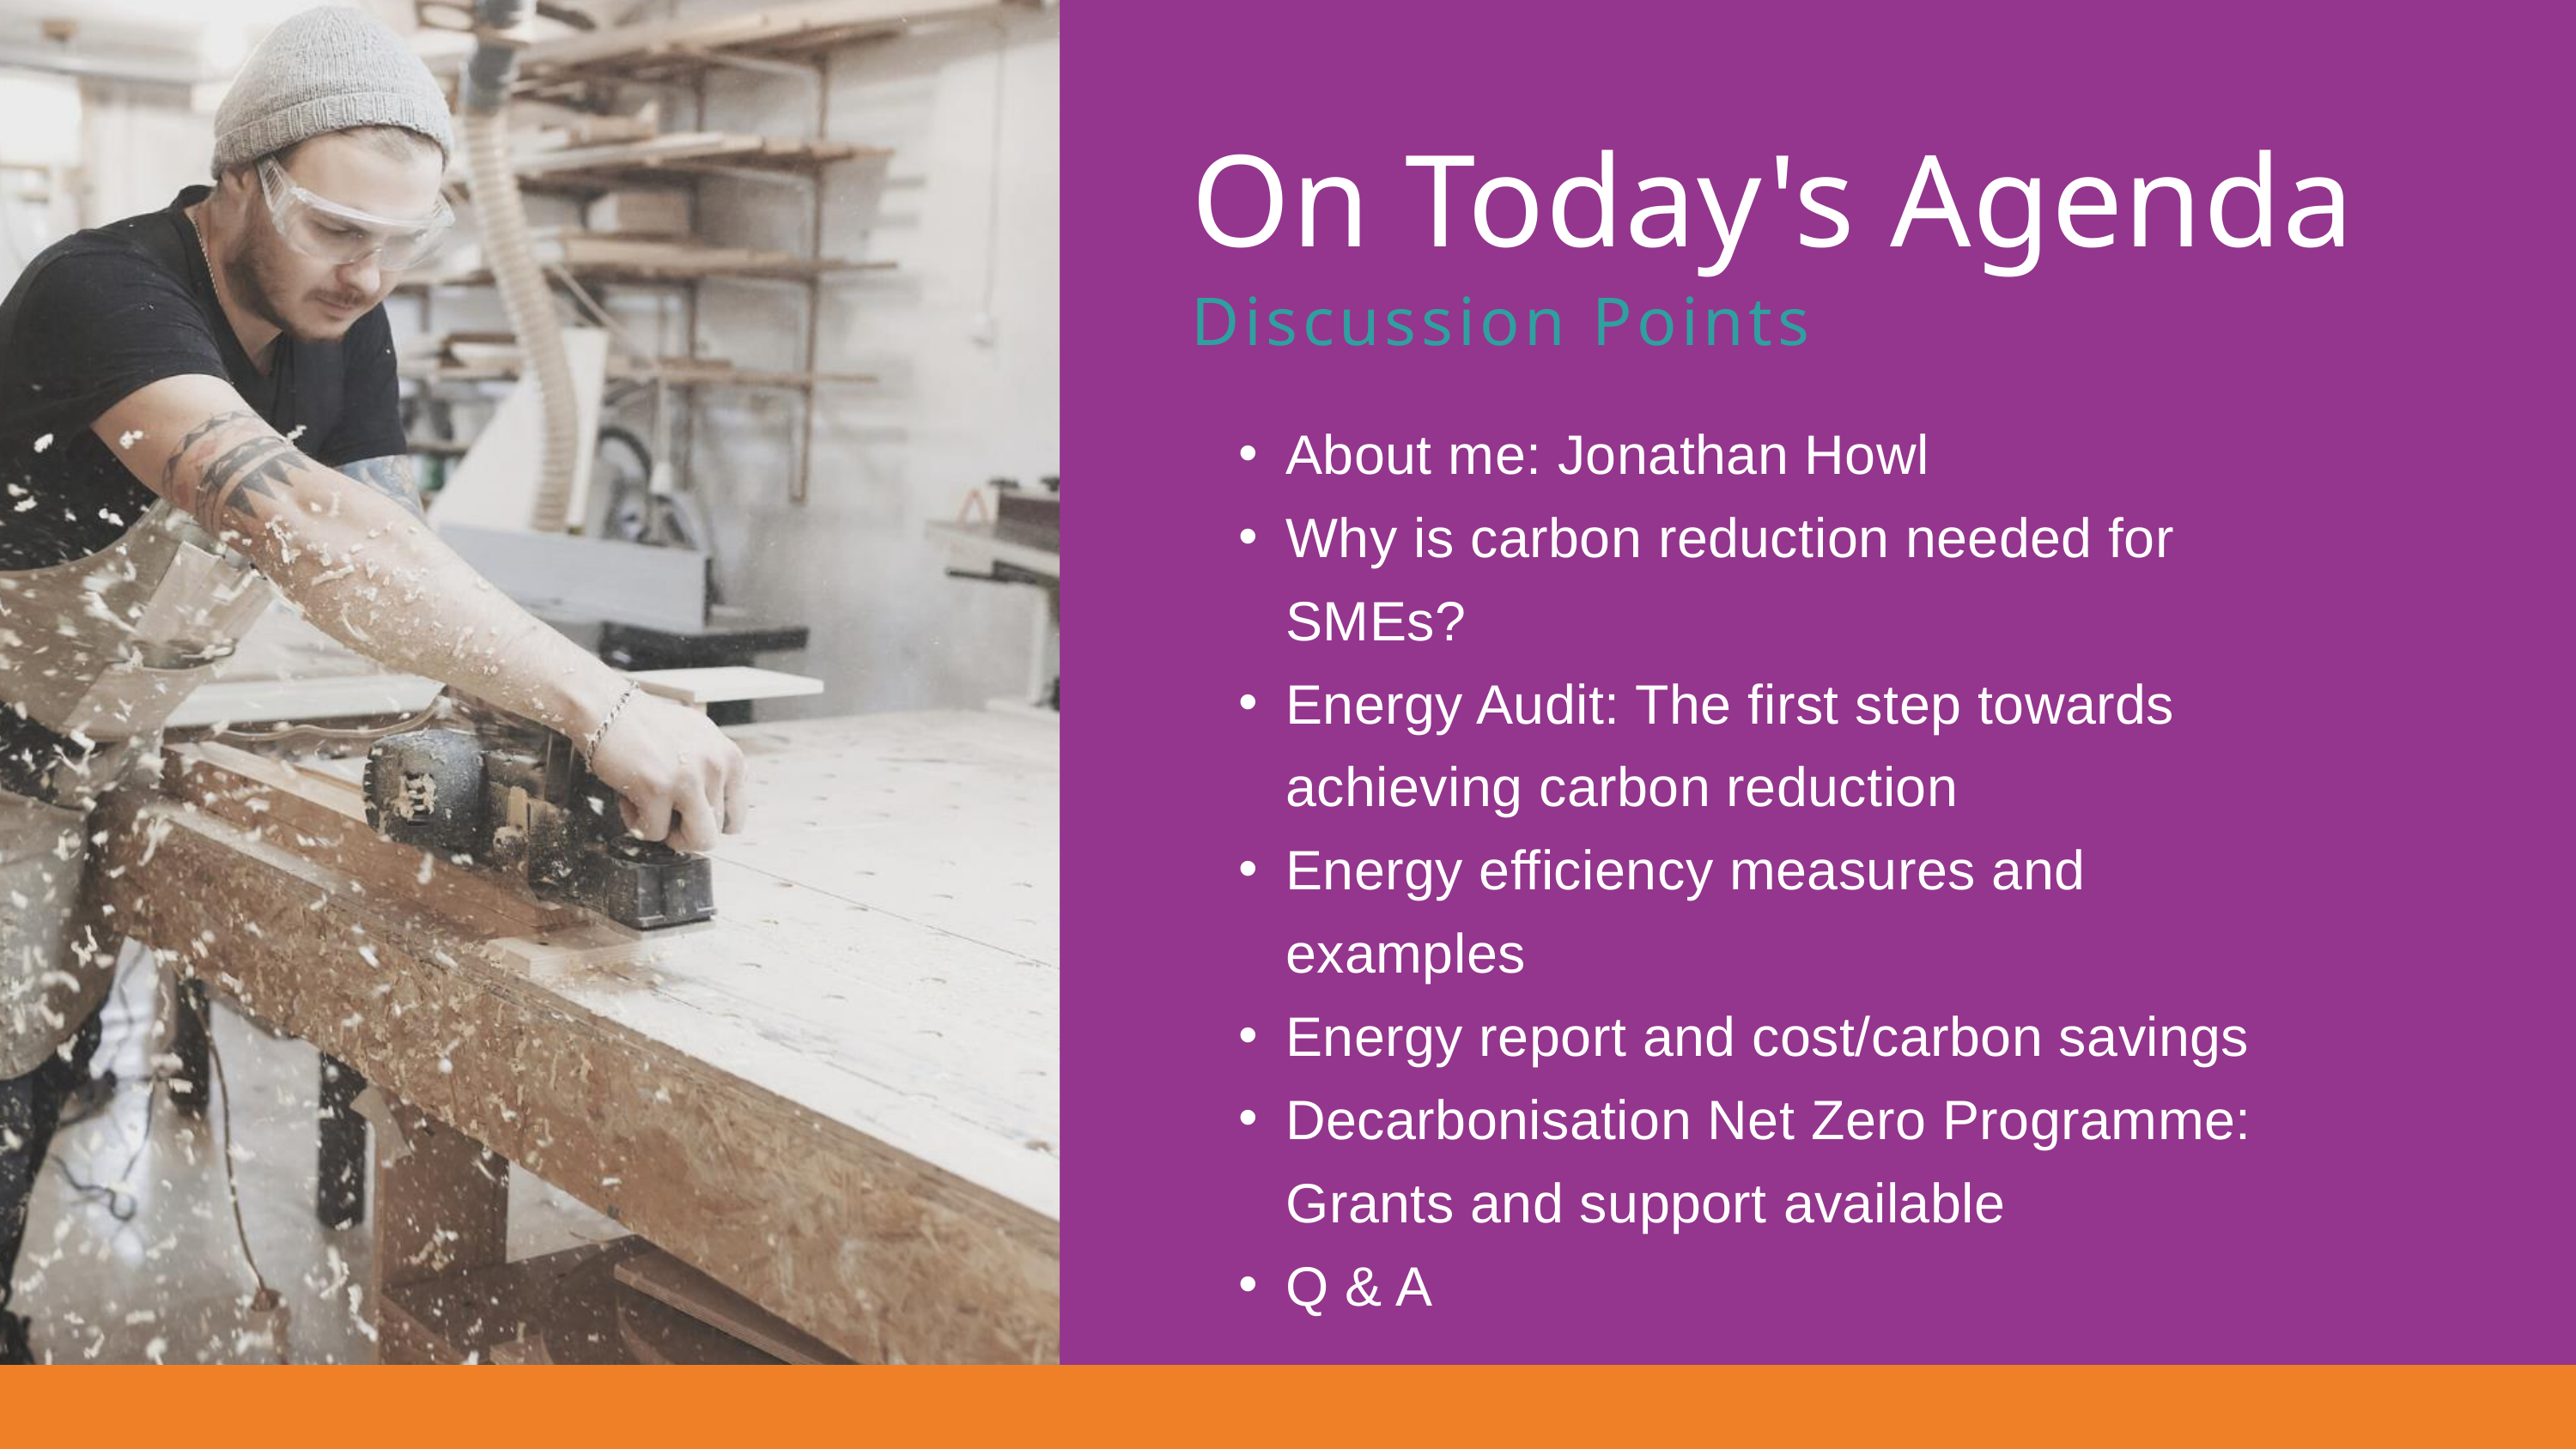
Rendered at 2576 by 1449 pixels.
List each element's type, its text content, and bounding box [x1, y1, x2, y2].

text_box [0, 0, 1060, 1364]
text_box About me: Jonathan Howl Why is carbon reduction needed for SMEs? Energy Audit: The first step towards achieving carbon reduction Energy efficiency measures and examples Energy report and cost/carbon savings Decarbonisation Net Zero Programme: Grants and support available Q & A [1191, 402, 2327, 1318]
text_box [0, 1365, 2576, 1449]
text_box Discussion Points [1191, 279, 2332, 359]
text_box On Today's Agenda [1191, 112, 2576, 273]
